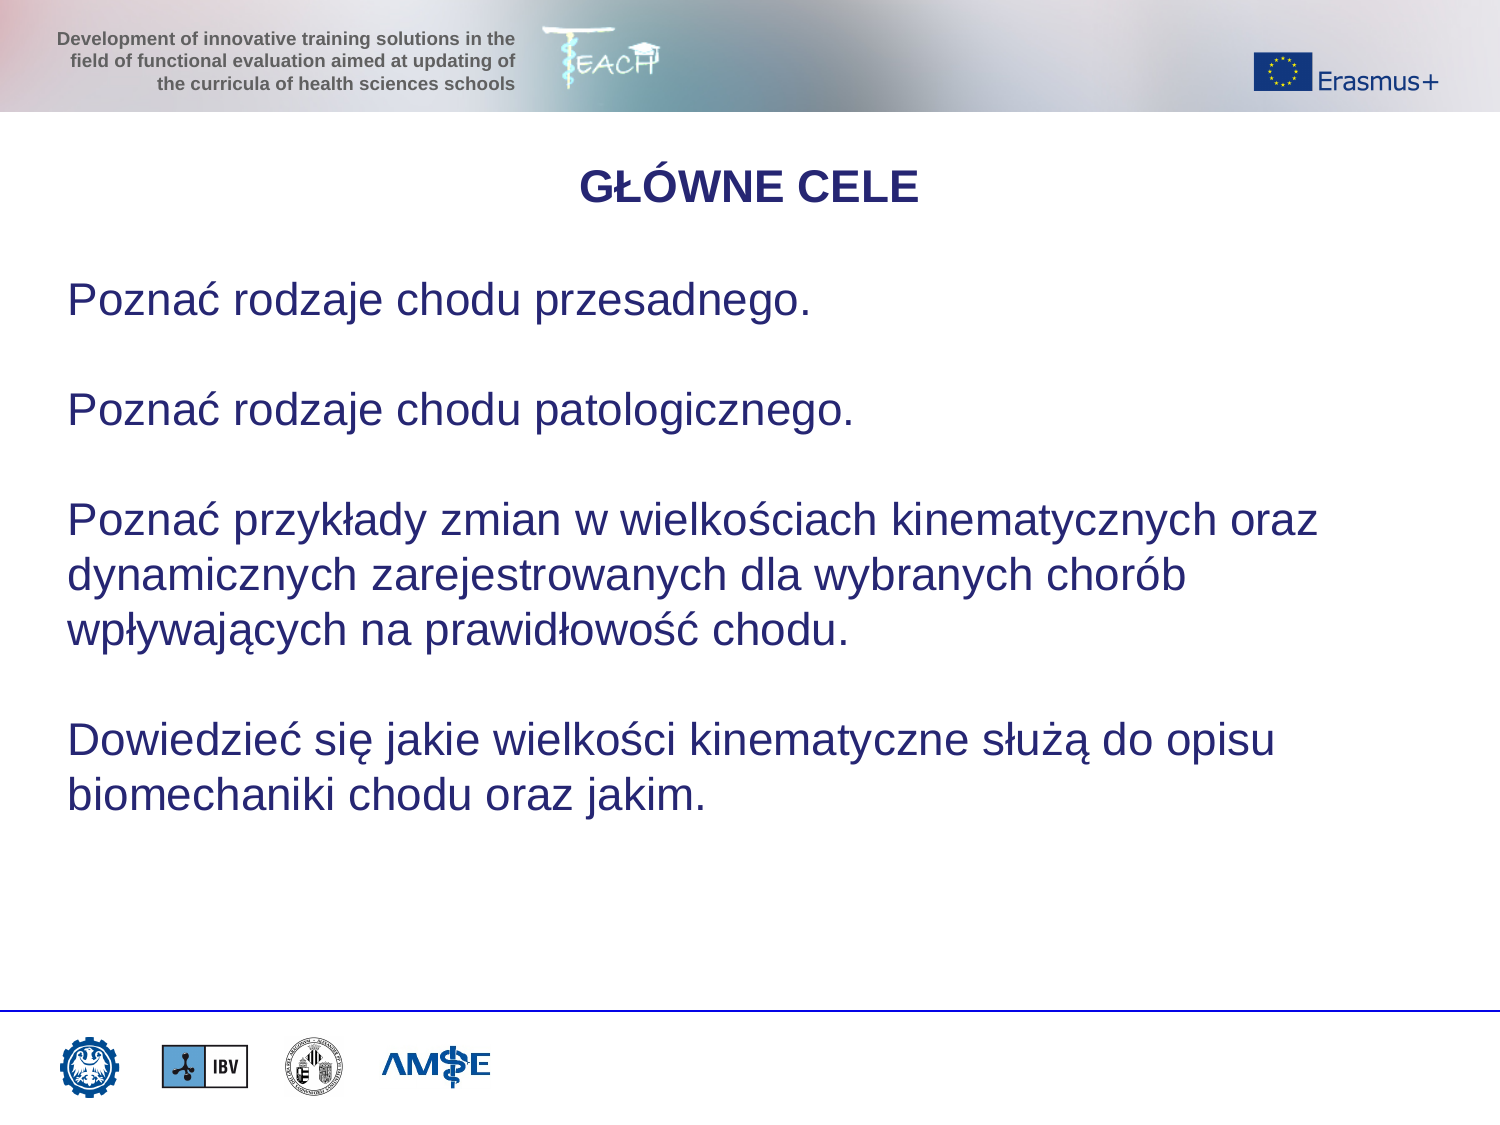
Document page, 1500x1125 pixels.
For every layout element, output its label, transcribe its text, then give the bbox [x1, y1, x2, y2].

picture [53, 1035, 126, 1099]
picture [379, 1044, 491, 1089]
text_box GŁÓWNE CELE [82, 149, 1418, 219]
picture [0, 1, 1500, 112]
text_box Poznać rodzaje chodu przesadnego. Poznać rodzaje chodu patologicznego. Poznać przykłady zmian w wielkościach kinematycznych oraz dynamicznych zarejestrowanych dla wybranych chorób wpływających na prawidłowość chodu. Dowiedzieć się jakie wielkości kinematyczne służą do opisu biomechaniki chodu oraz jakim. [53, 262, 1471, 828]
picture [284, 1036, 344, 1097]
picture [161, 1044, 249, 1089]
